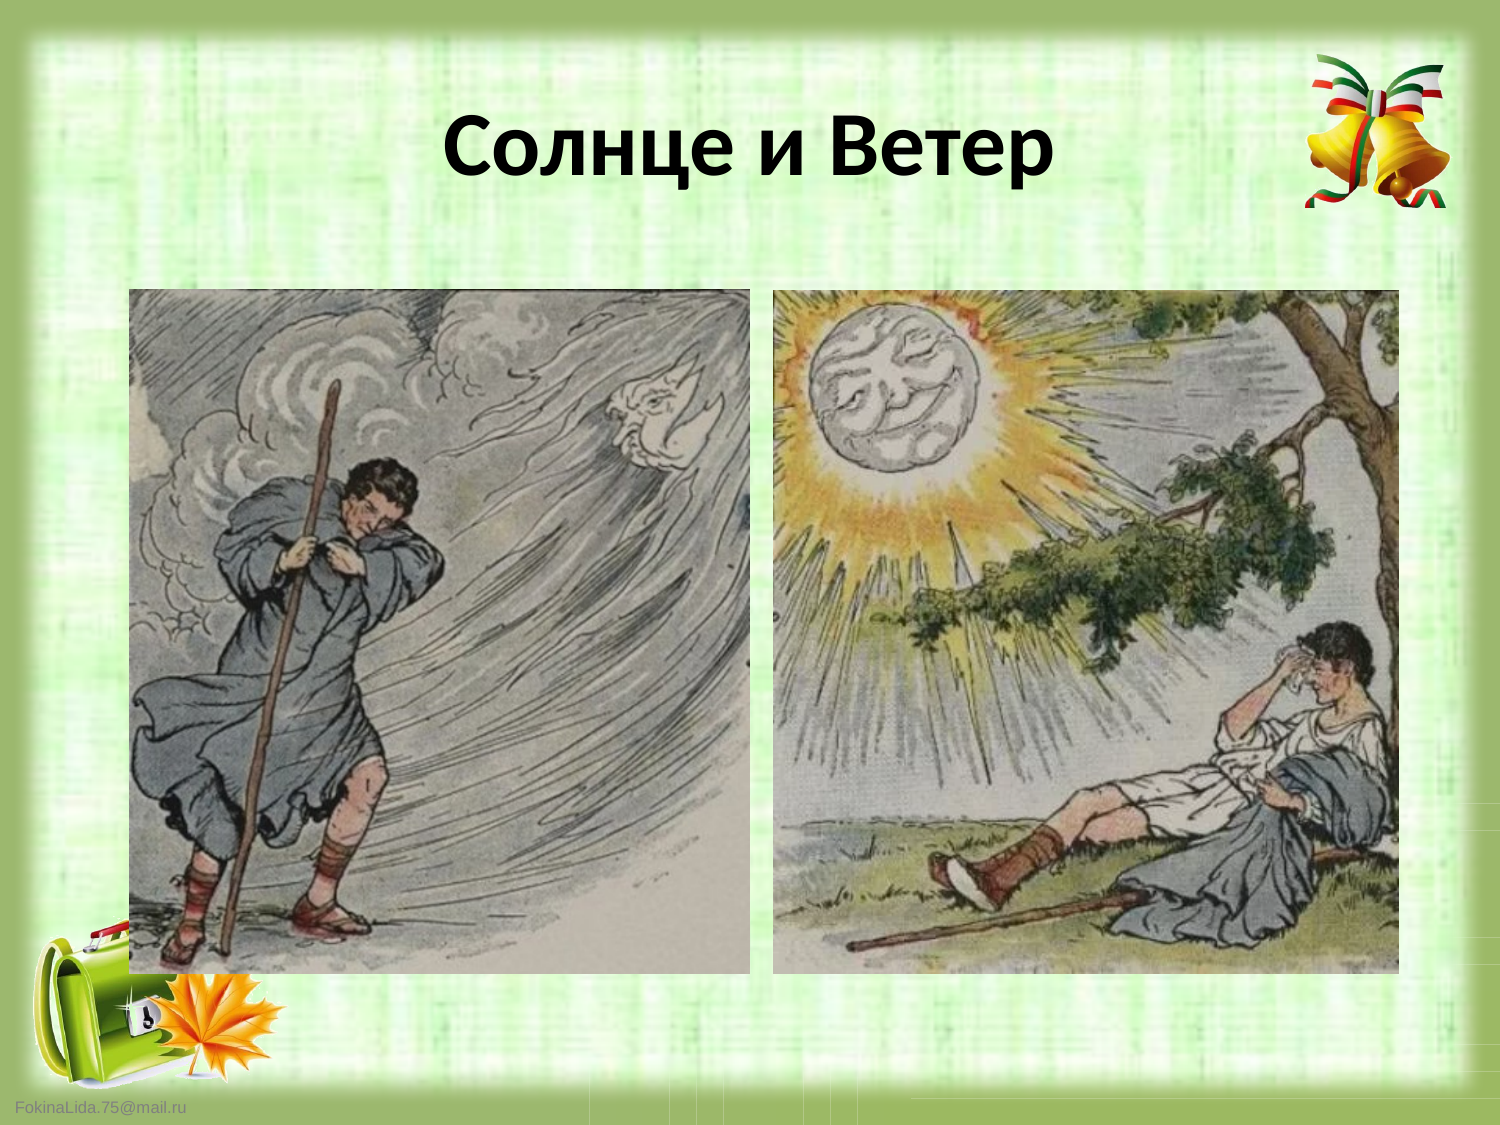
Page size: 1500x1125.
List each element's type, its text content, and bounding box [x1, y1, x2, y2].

picture [29, 49, 1456, 1096]
title Солнце и Ветер [74, 44, 1426, 233]
